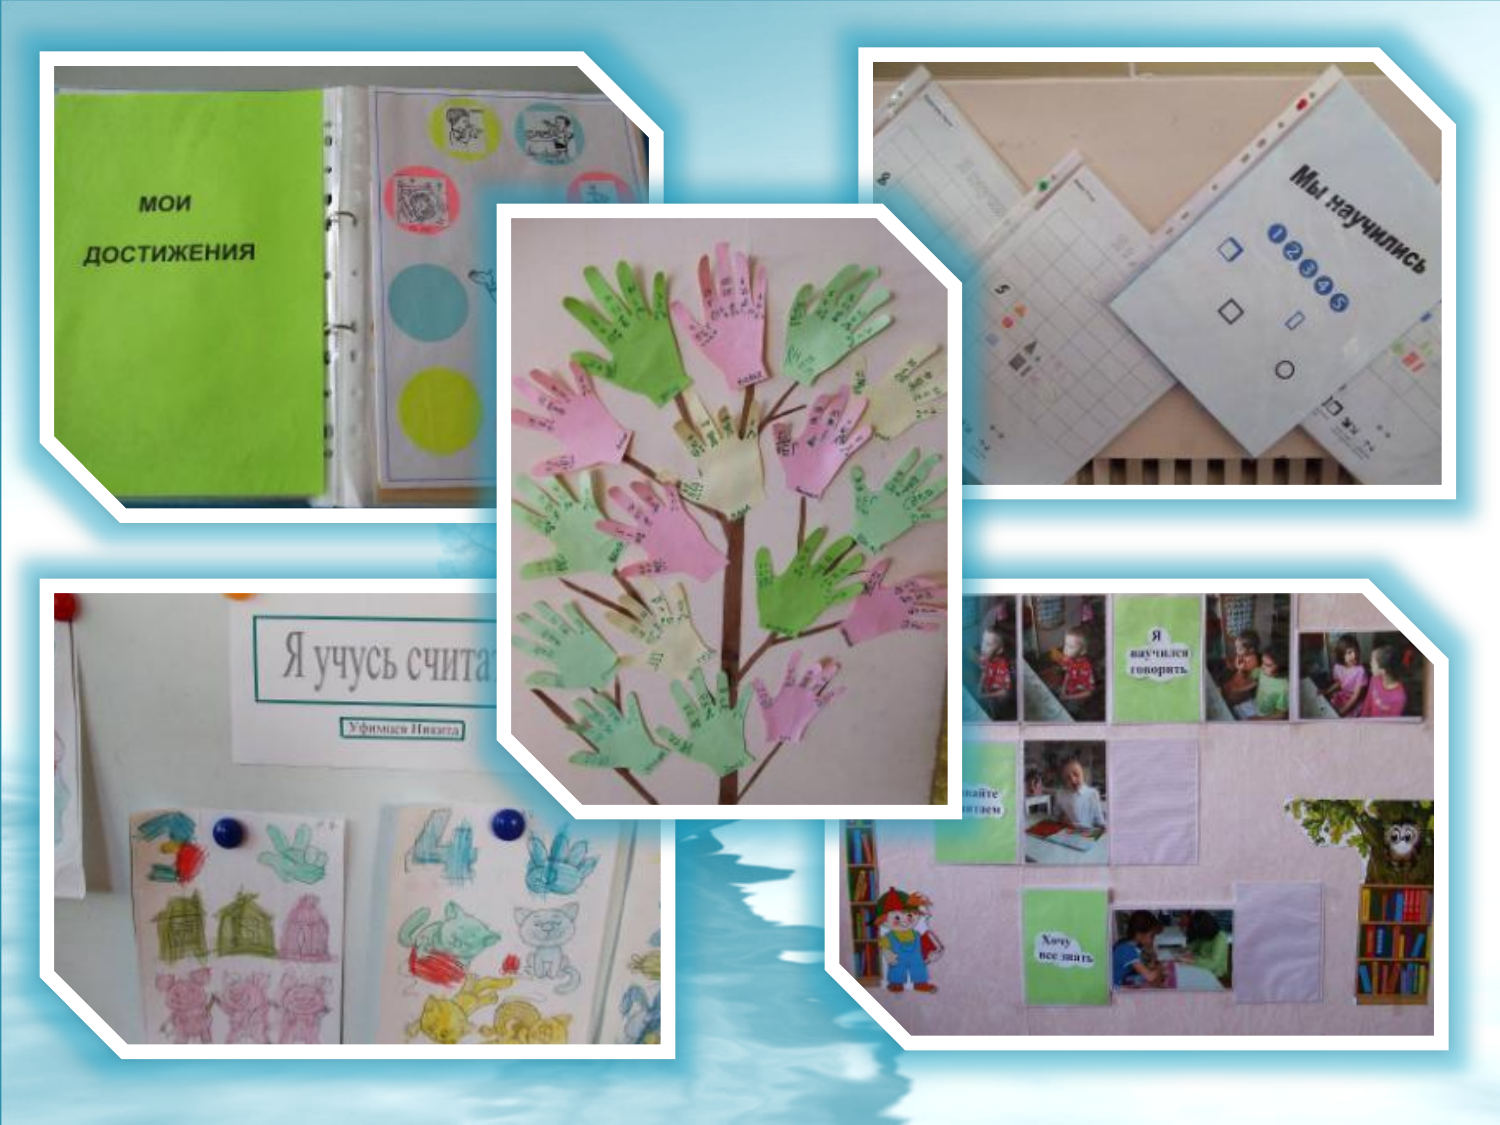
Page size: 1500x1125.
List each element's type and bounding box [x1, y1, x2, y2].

list [503, 210, 956, 813]
picture [46, 585, 669, 1052]
list [46, 58, 657, 516]
list [865, 54, 1450, 493]
list [831, 585, 1442, 1044]
